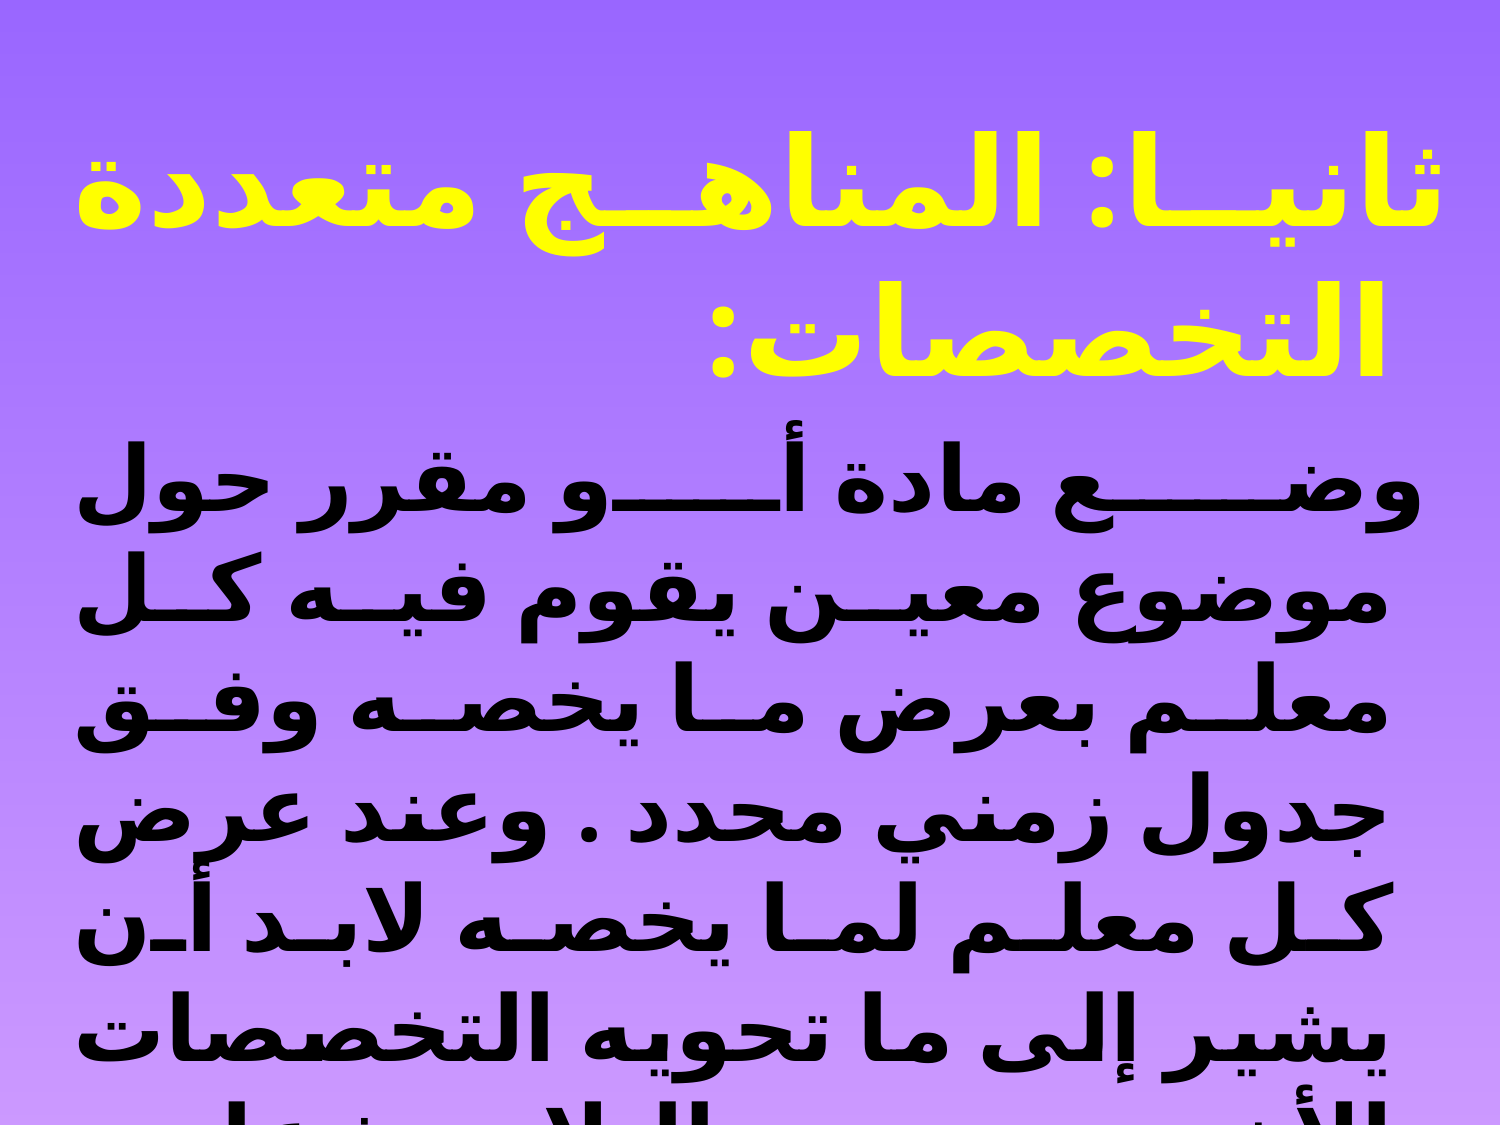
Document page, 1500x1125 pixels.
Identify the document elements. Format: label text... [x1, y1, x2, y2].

list ثانيا: المناهج متعددة التخصصات: وضع مادة أو مقرر حول موضوع معين يقوم فيه كل معلم بعرض ما يخصه وفق جدول زمني محدد . وعند عرض كل معلم لما يخصه لابد أن يشير إلى ما تحويه التخصصات الأخرى ويوجه التلاميذ على الربط بينها. [58, 93, 1465, 985]
